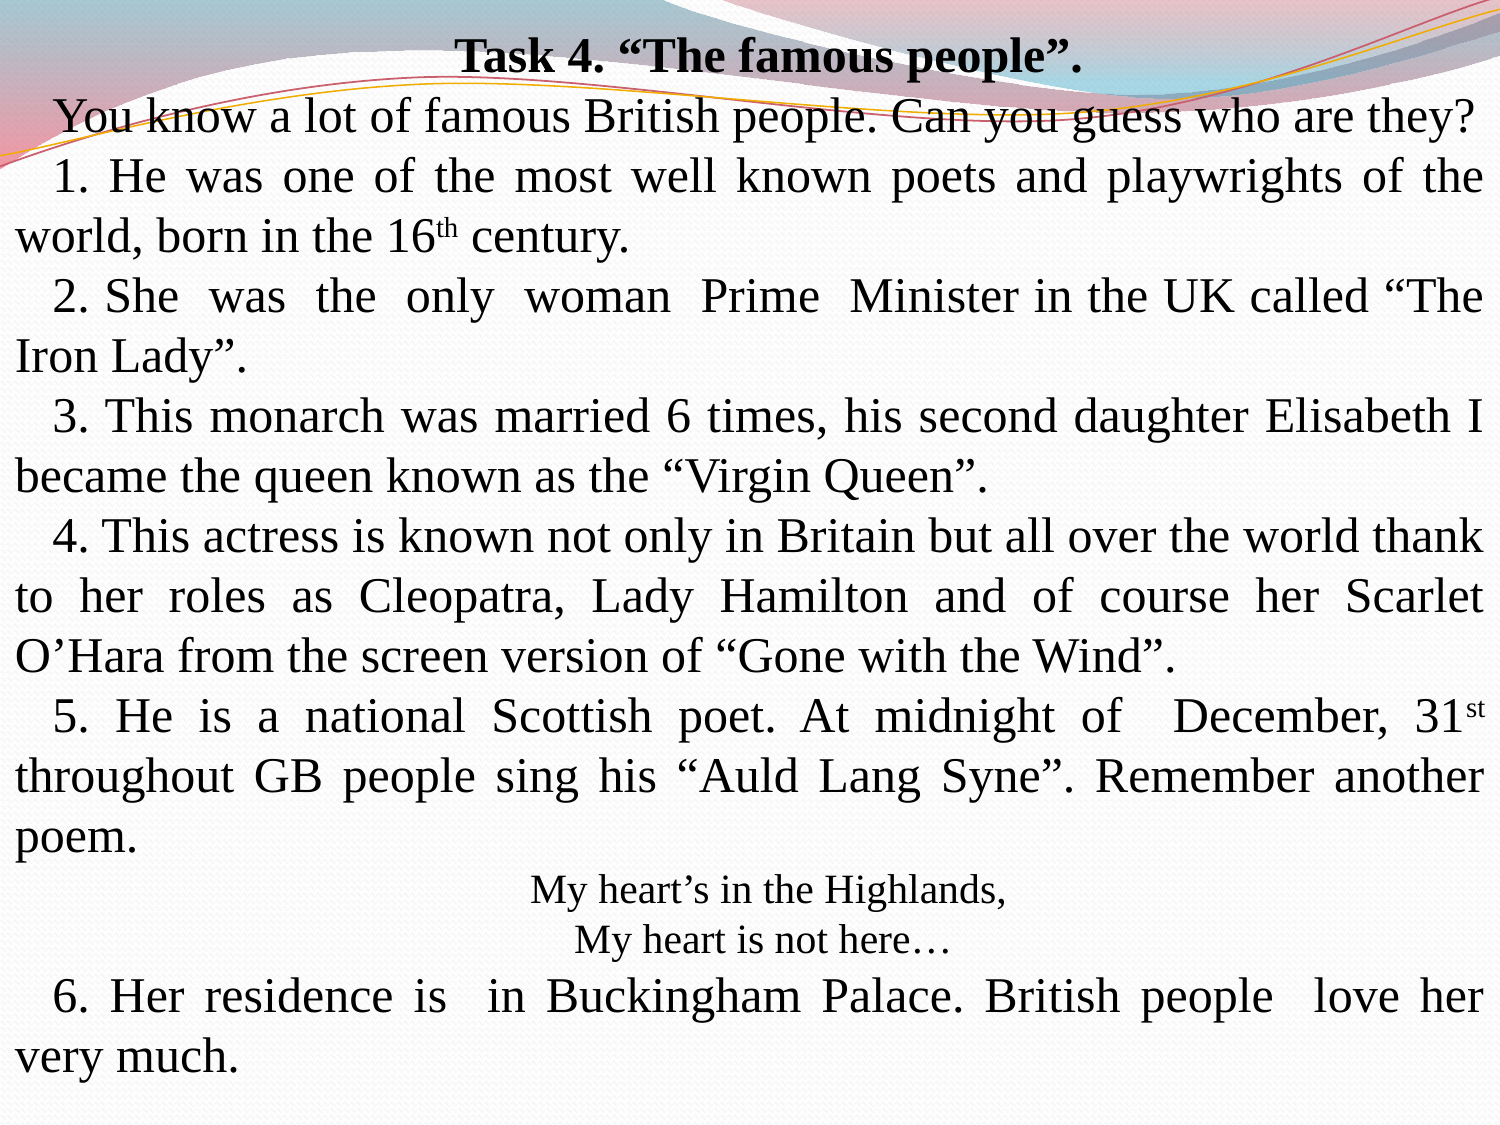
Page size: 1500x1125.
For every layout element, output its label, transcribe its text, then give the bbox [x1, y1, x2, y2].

text_box Task 4. “The famous people”. You know a lot of famous British people. Can you guess who are they? 1. He was one of the most well known poets and playwrights of the world, born in the 16th century. 2. She was the only woman Prime Minister in the UK called “The Iron Lady”. 3. This monarch was married 6 times, his second daughter Elisabeth I became the queen known as the “Virgin Queen”. 4. This actress is known not only in Britain but all over the world thank to her roles as Cleopatra, Lady Hamilton and of course her Scarlet O’Hara from the screen version of “Gone with the Wind”. 5. He is a national Scottish poet. At midnight of December, 31st throughout GB people sing his “Auld Lang Syne”. Remember another poem. My heart’s in the Highlands, My heart is not here… 6. Her residence is in Buckingham Palace. British people love her very much. [0, 14, 1500, 1090]
